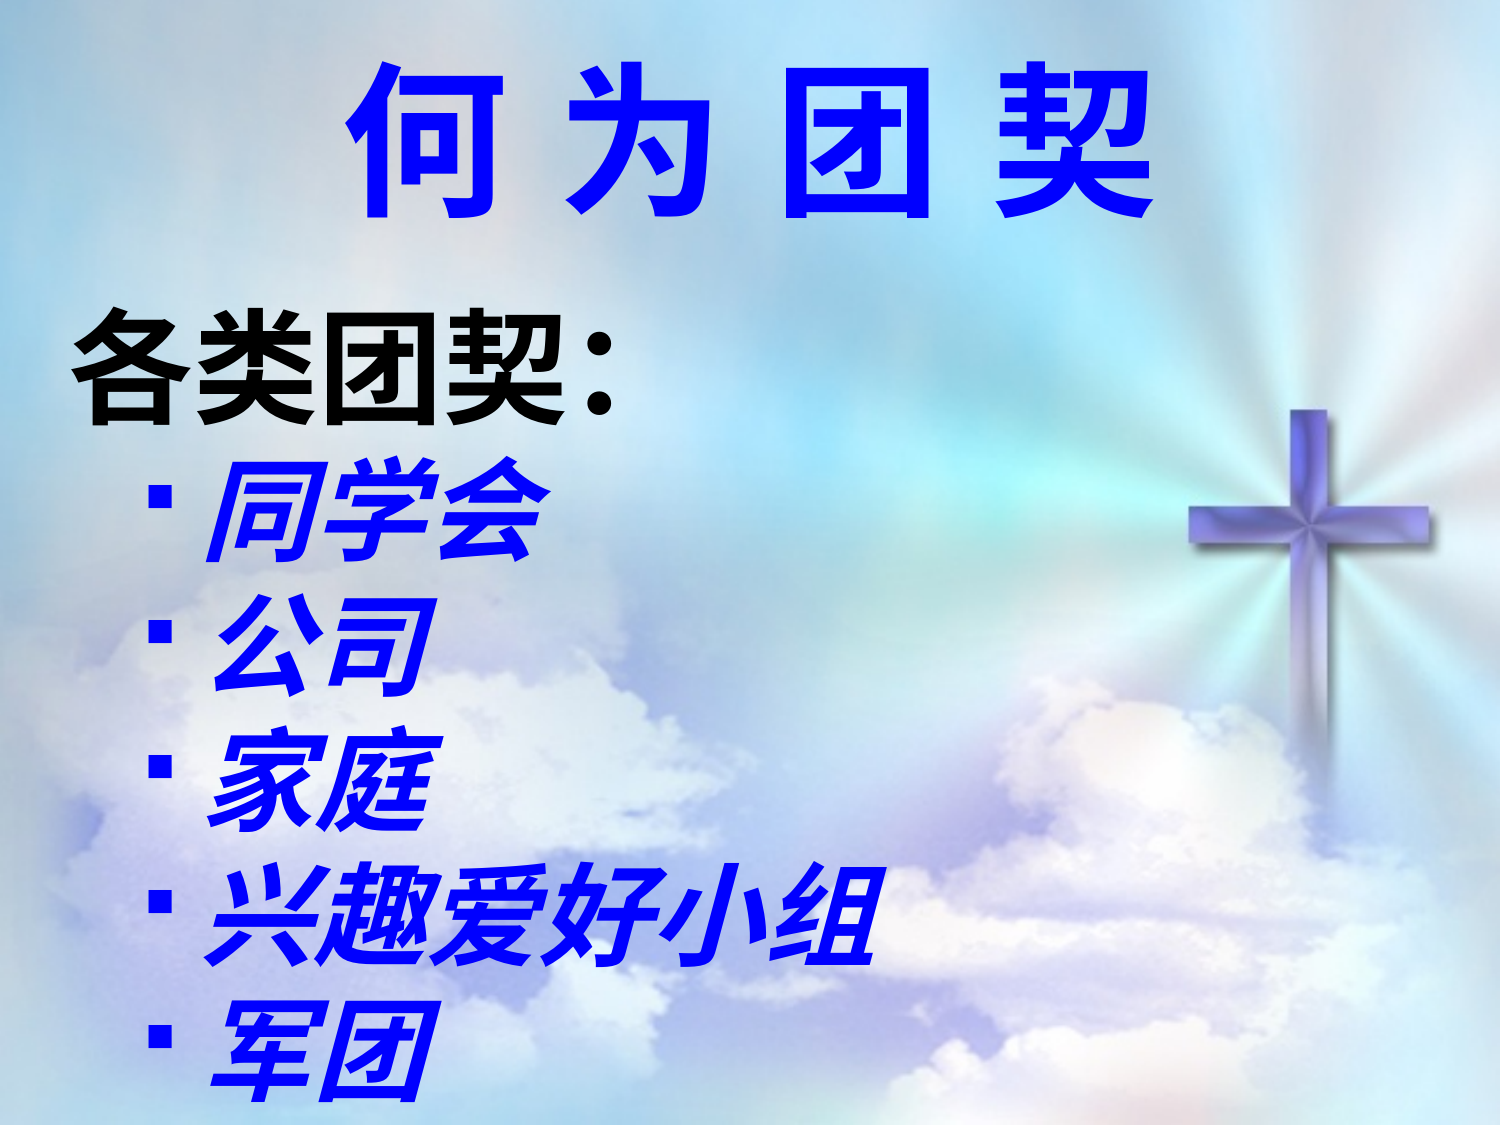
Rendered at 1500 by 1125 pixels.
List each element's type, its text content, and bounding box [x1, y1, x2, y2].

title 何为团契 [123, 42, 1376, 231]
picture [0, 0, 1500, 1125]
list 各类团契： 同学会 公司 家庭 兴趣爱好小组 军团 [53, 267, 1447, 1083]
